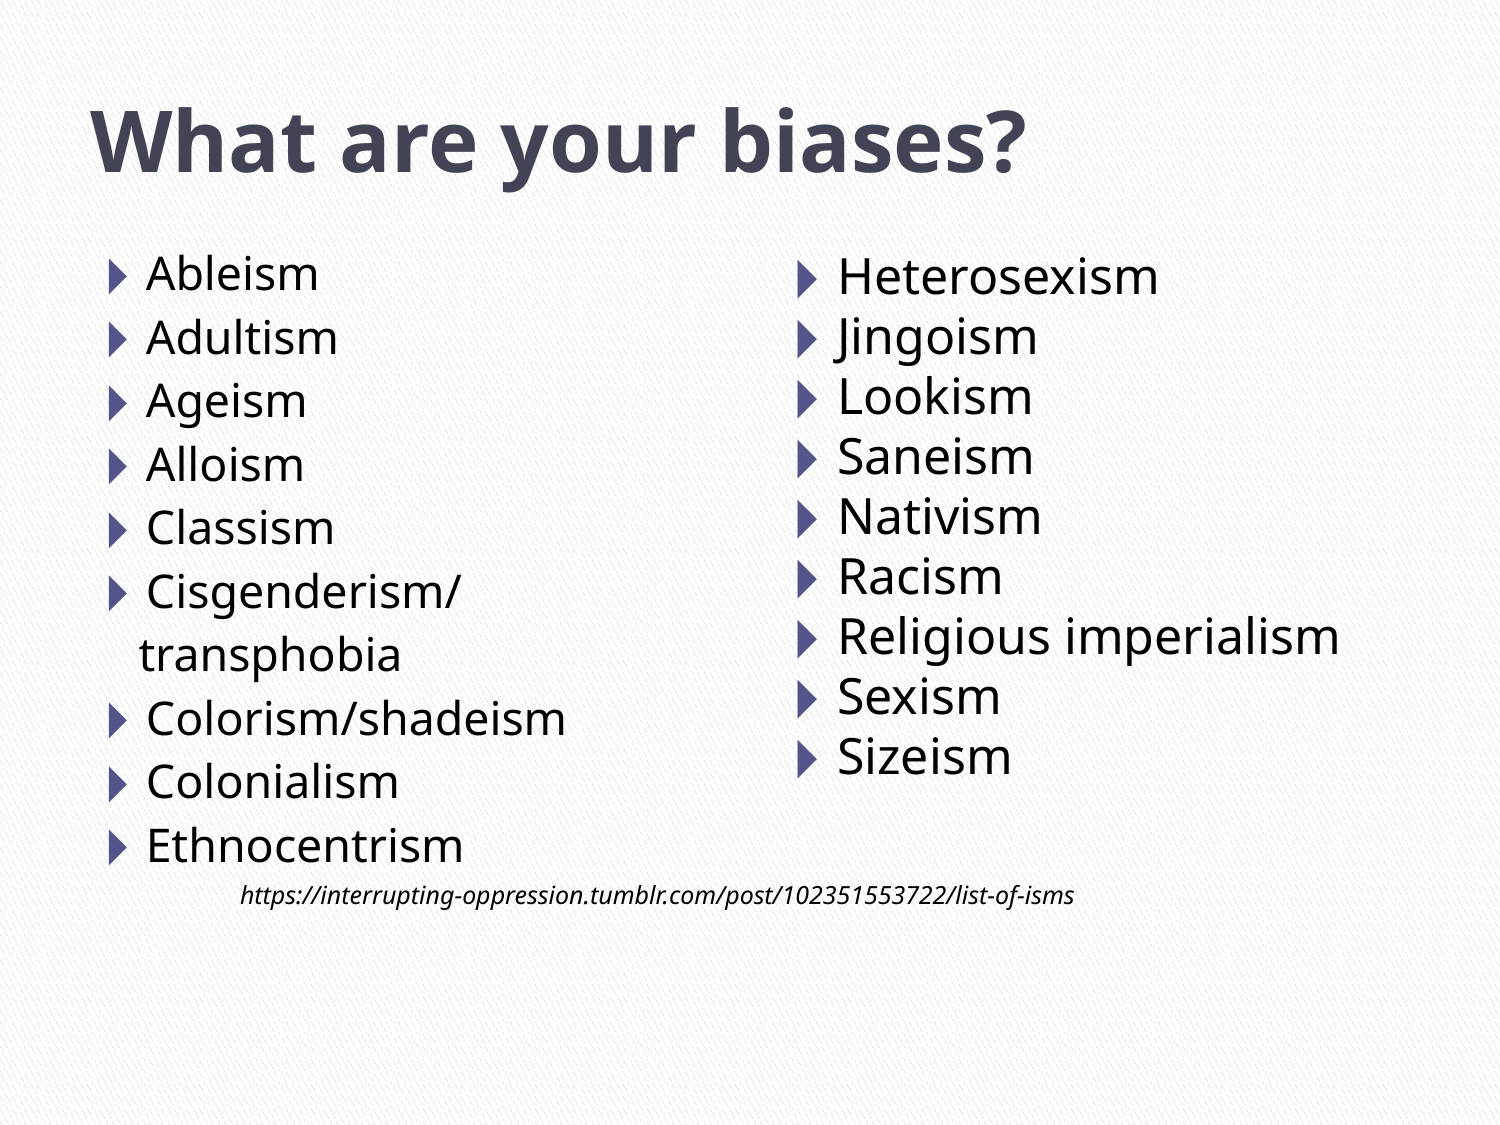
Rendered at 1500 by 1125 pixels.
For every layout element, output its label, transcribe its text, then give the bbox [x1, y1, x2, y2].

title What are your biases? [75, 44, 1425, 233]
list Ableism Adultism Ageism Alloism Classism Cisgenderism/ transphobia Colorism/shadeism Colonialism Ethnocentrism [75, 236, 738, 884]
picture [0, 0, 1500, 1125]
text_box https://interrupting-oppression.tumblr.com/post/102351553722/list-of-isms [225, 871, 1238, 917]
list Heterosexism Jingoism Lookism Saneism Nativism Racism Religious imperialism Sexism Sizeism [761, 236, 1426, 884]
